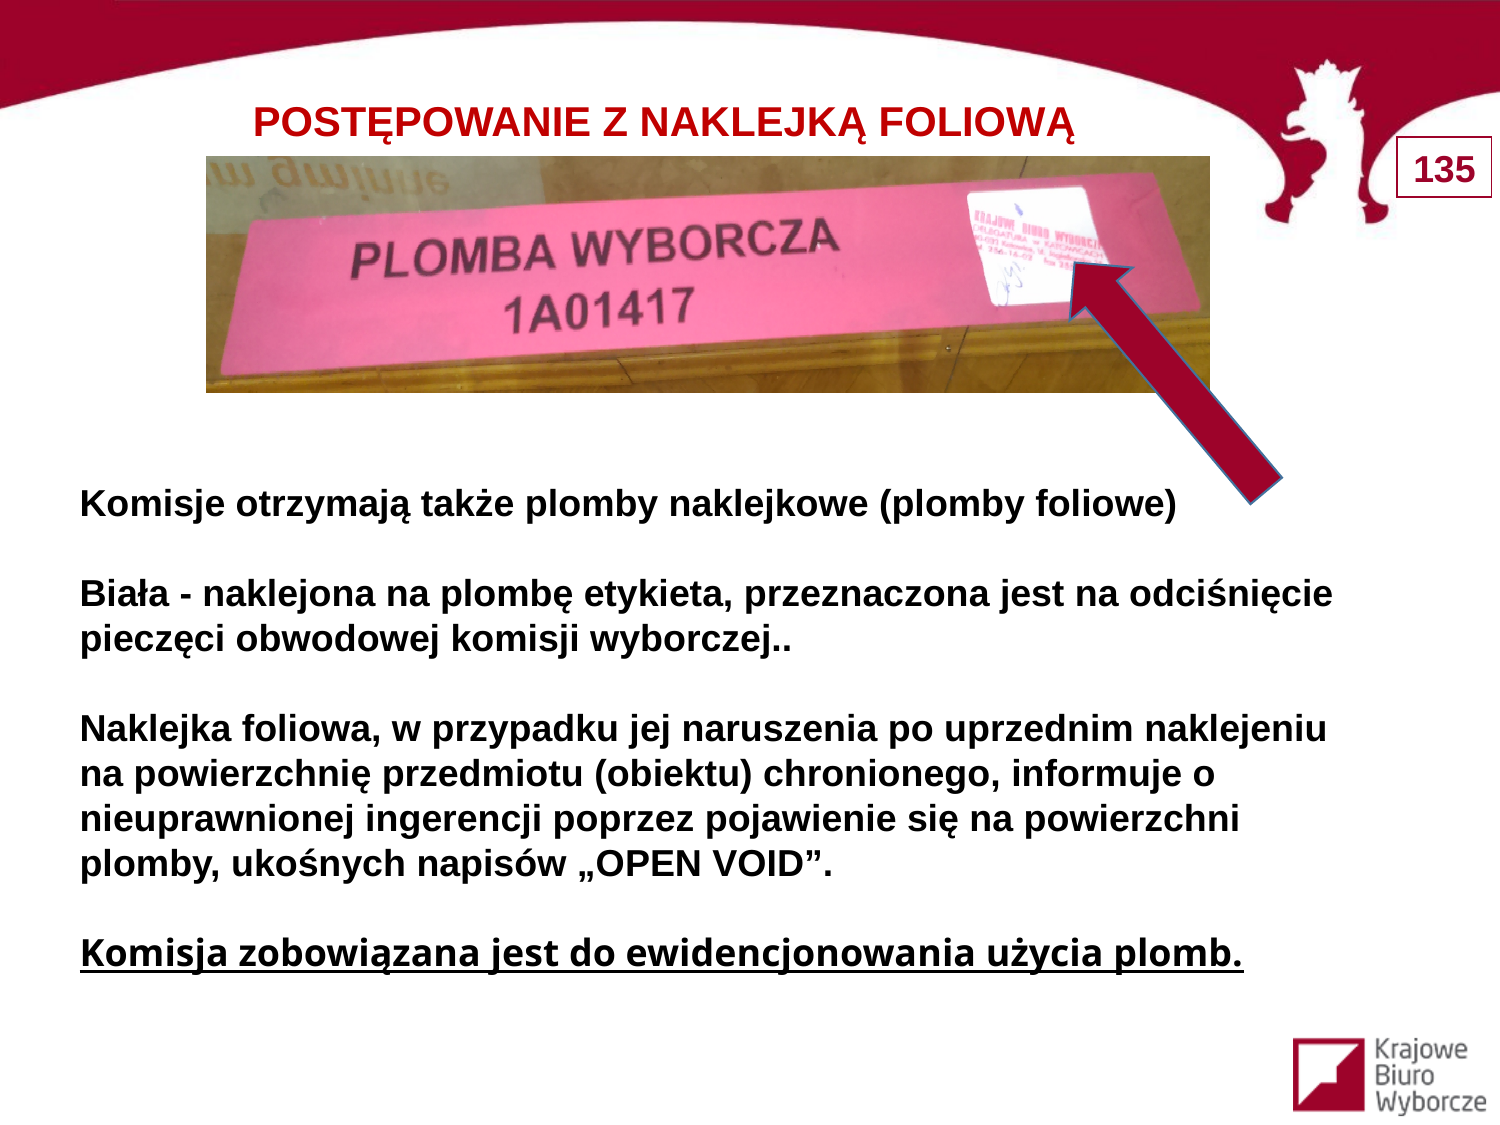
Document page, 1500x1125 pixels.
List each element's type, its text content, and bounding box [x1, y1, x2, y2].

picture [1293, 1035, 1488, 1118]
text_box POSTĘPOWANIE Z NAKLEJKĄ FOLIOWĄ [0, 87, 1329, 153]
picture [0, 0, 1500, 393]
text_box [1155, 390, 1284, 506]
text_box Komisje otrzymają także plomby naklejkowe (plomby foliowe) Biała - naklejona na plombę etykieta, przeznaczona jest na odciśnięcie pieczęci obwodowej komisji wyborczej.. Naklejka foliowa, w przypadku jej naruszenia po uprzednim naklejeniu na powierzchnię przedmiotu (obiektu) chronionego, informuje o nieuprawnionej ingerencji poprzez pojawienie się na powierzchni plomby, ukośnych napisów „OPEN VOID”. Komisja zobowiązana jest do ewidencjonowania użycia plomb. [64, 472, 1388, 982]
